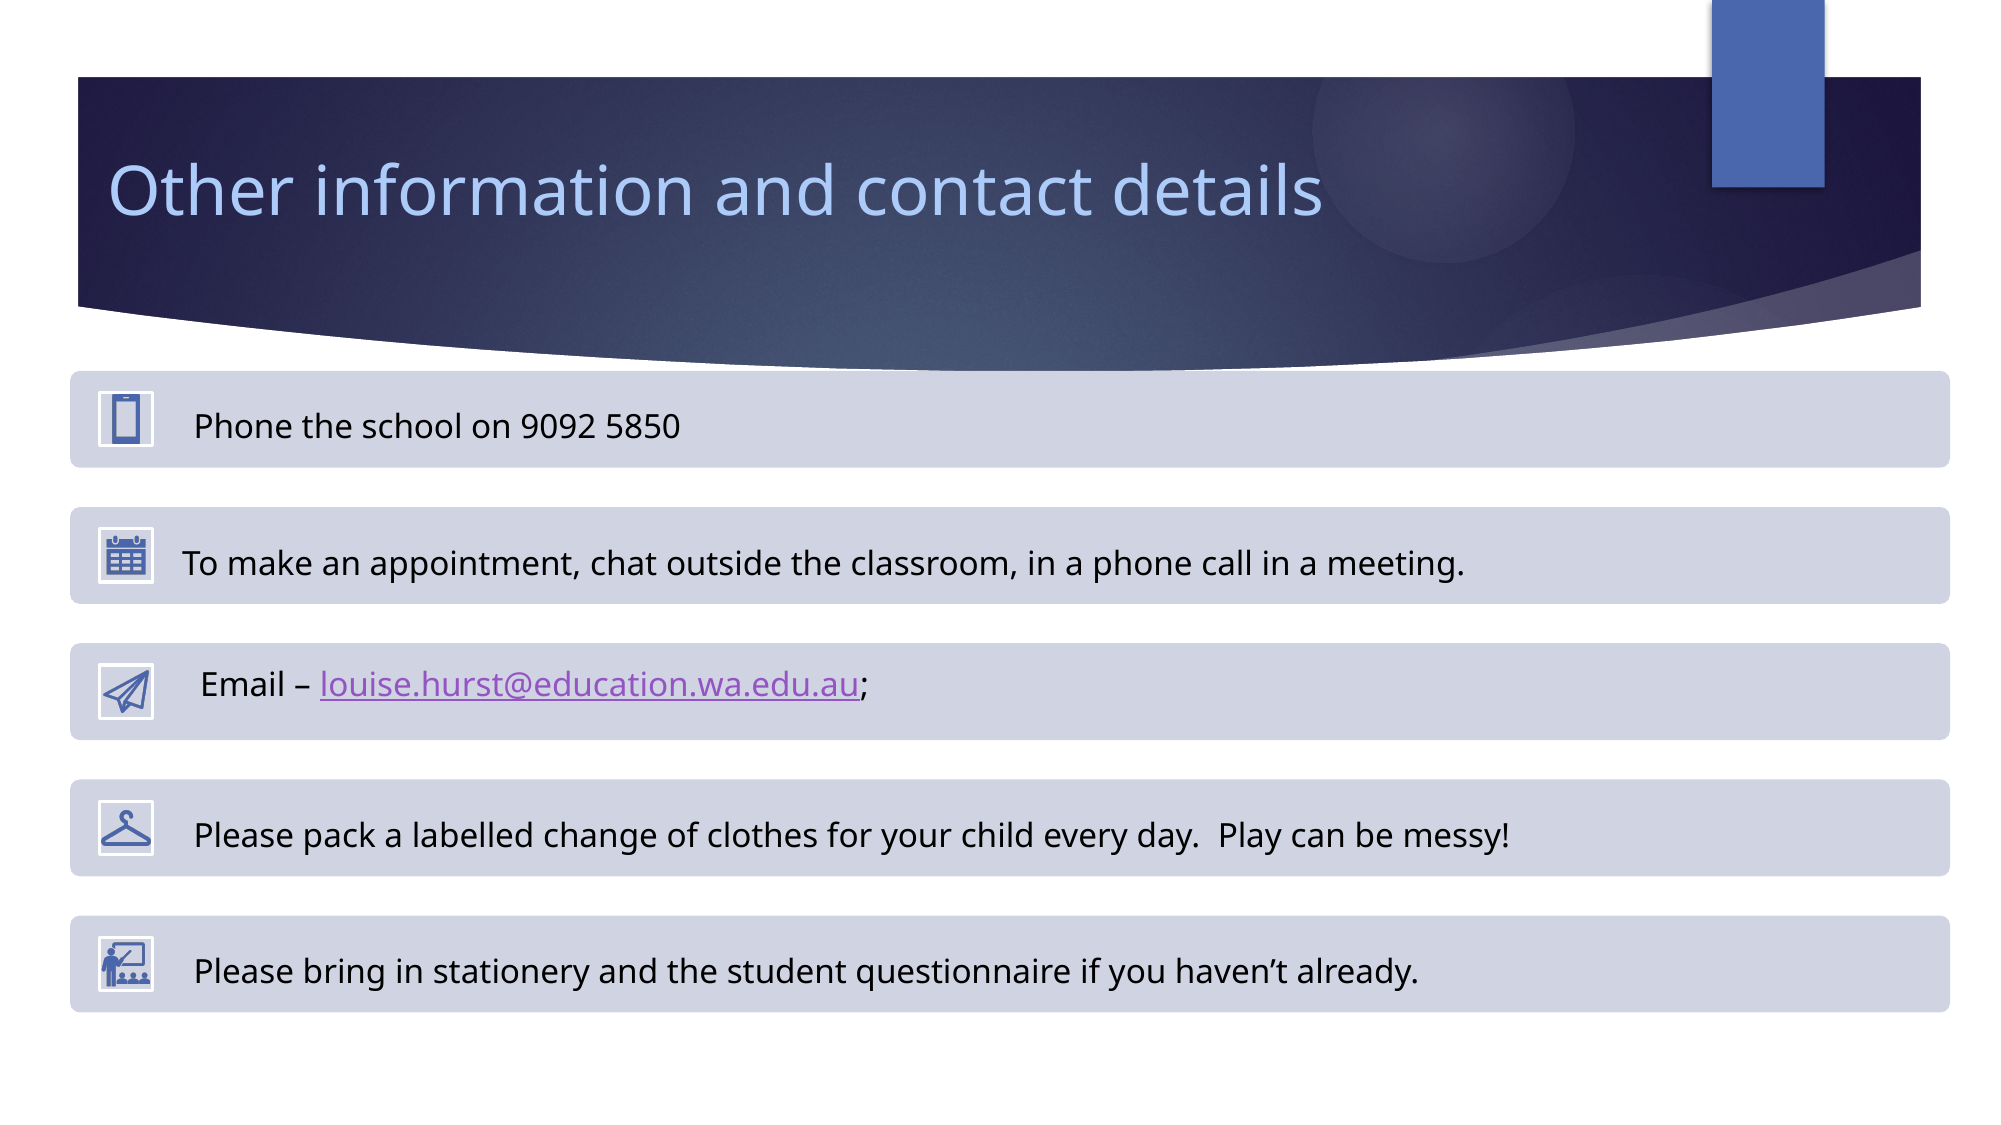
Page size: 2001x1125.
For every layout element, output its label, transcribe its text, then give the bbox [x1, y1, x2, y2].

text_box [69, 369, 1951, 1026]
title Other information and contact details [92, 109, 1412, 277]
list [907, 187, 1825, 369]
